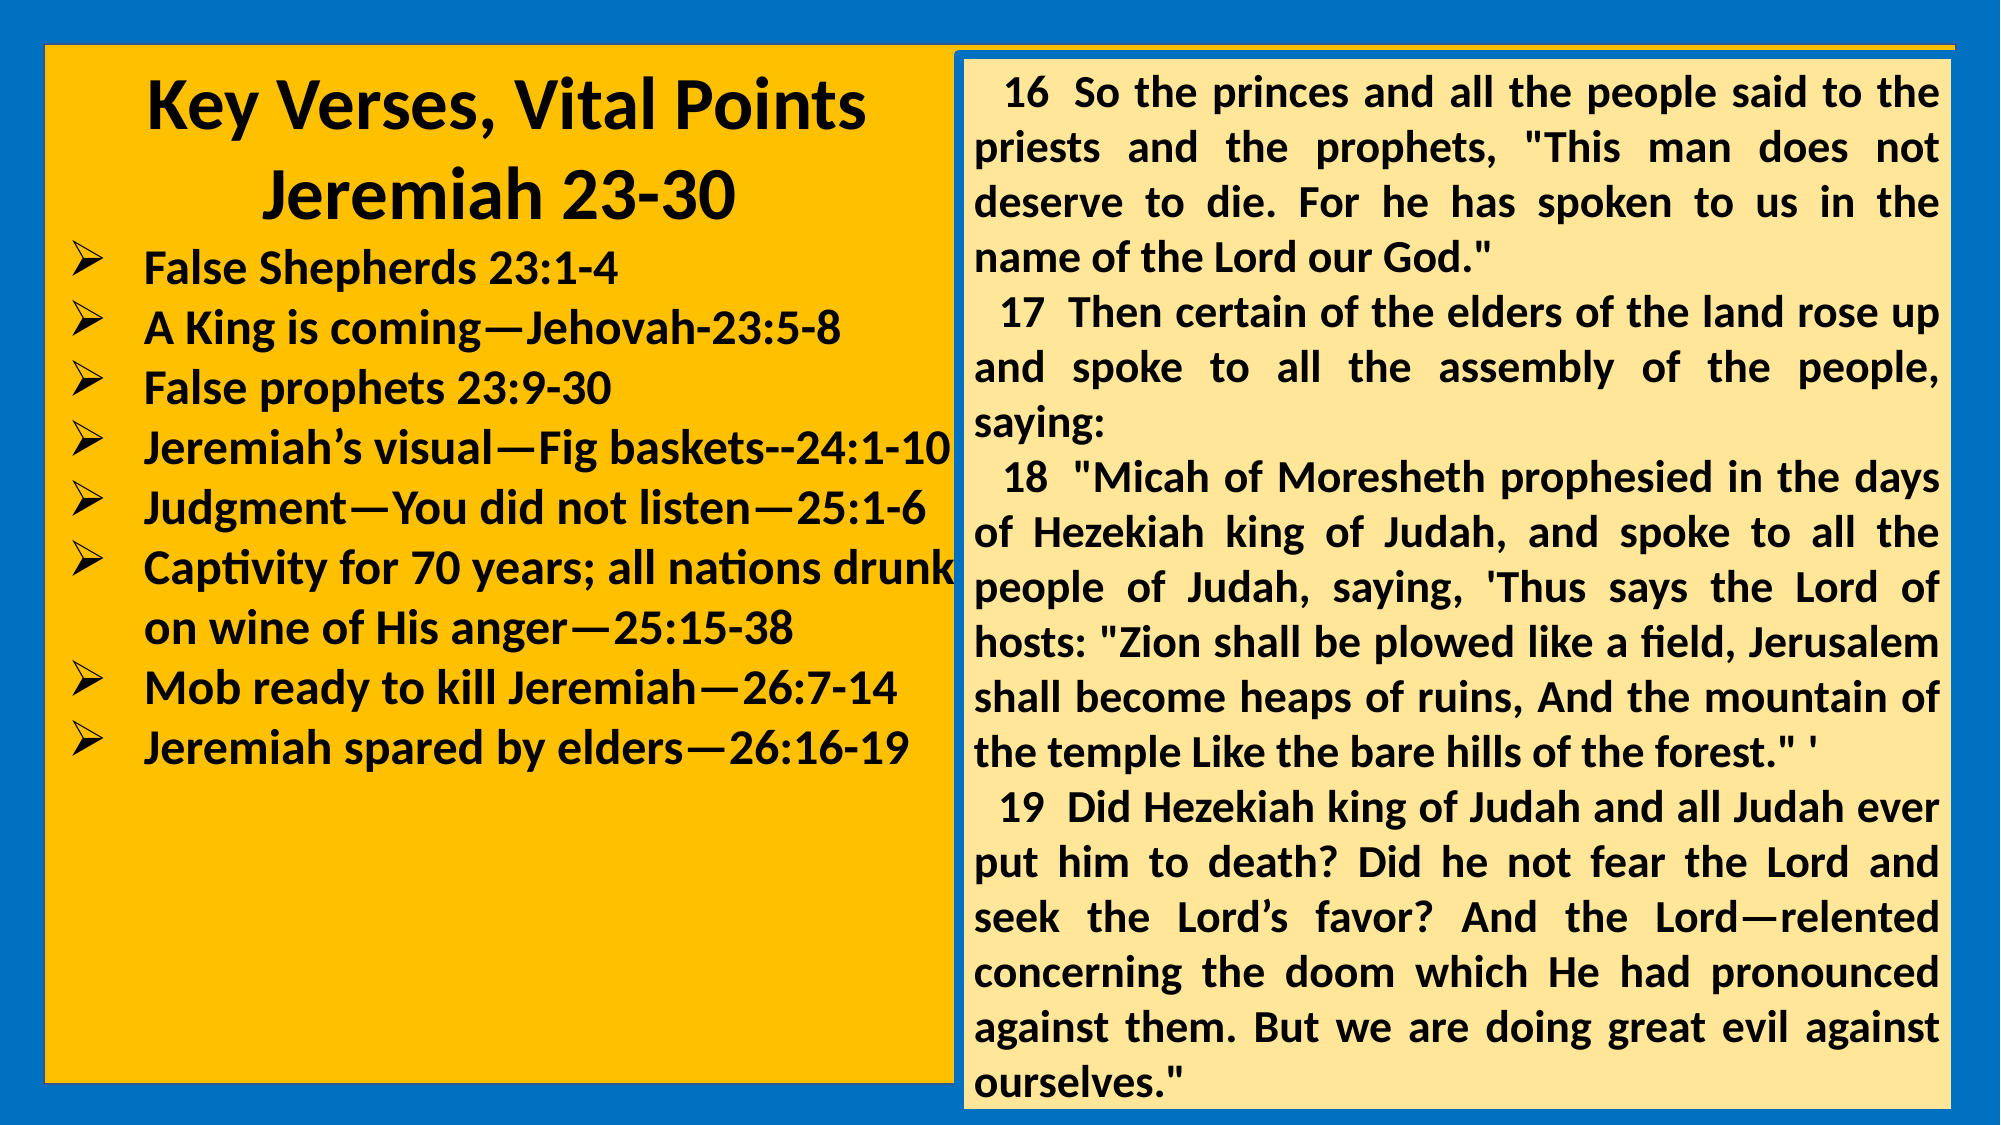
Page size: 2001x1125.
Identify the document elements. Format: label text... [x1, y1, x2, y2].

text_box [43, 43, 1957, 1085]
text_box Key Verses, Vital Points Jeremiah 23-30 False Shepherds 23:1-4 A King is coming—Jehovah-23:5-8 False prophets 23:9-30 Jeremiah’s visual—Fig baskets--24:1-10 Judgment—You did not listen—25:1-6 Captivity for 70 years; all nations drunk on wine of His anger—25:15-38 Mob ready to kill Jeremiah—26:7-14 Jeremiah spared by elders—26:16-19 [44, 46, 972, 782]
text_box 16 So the princes and all the people said to the priests and the prophets, "This man does not deserve to die. For he has spoken to us in the name of the Lord our God." 17 Then certain of the elders of the land rose up and spoke to all the assembly of the people, saying: 18 "Micah of Moresheth prophesied in the days of Hezekiah king of Judah, and spoke to all the people of Judah, saying, 'Thus says the Lord of hosts: "Zion shall be plowed like a field, Jerusalem shall become heaps of ruins, And the mountain of the temple Like the bare hills of the forest." ' 19 Did Hezekiah king of Judah and all Judah ever put him to death? Did he not fear the Lord and seek the Lord’s favor? And the Lord—relented concerning the doom which He had pronounced against them. But we are doing great evil against ourselves." [959, 54, 1956, 1115]
